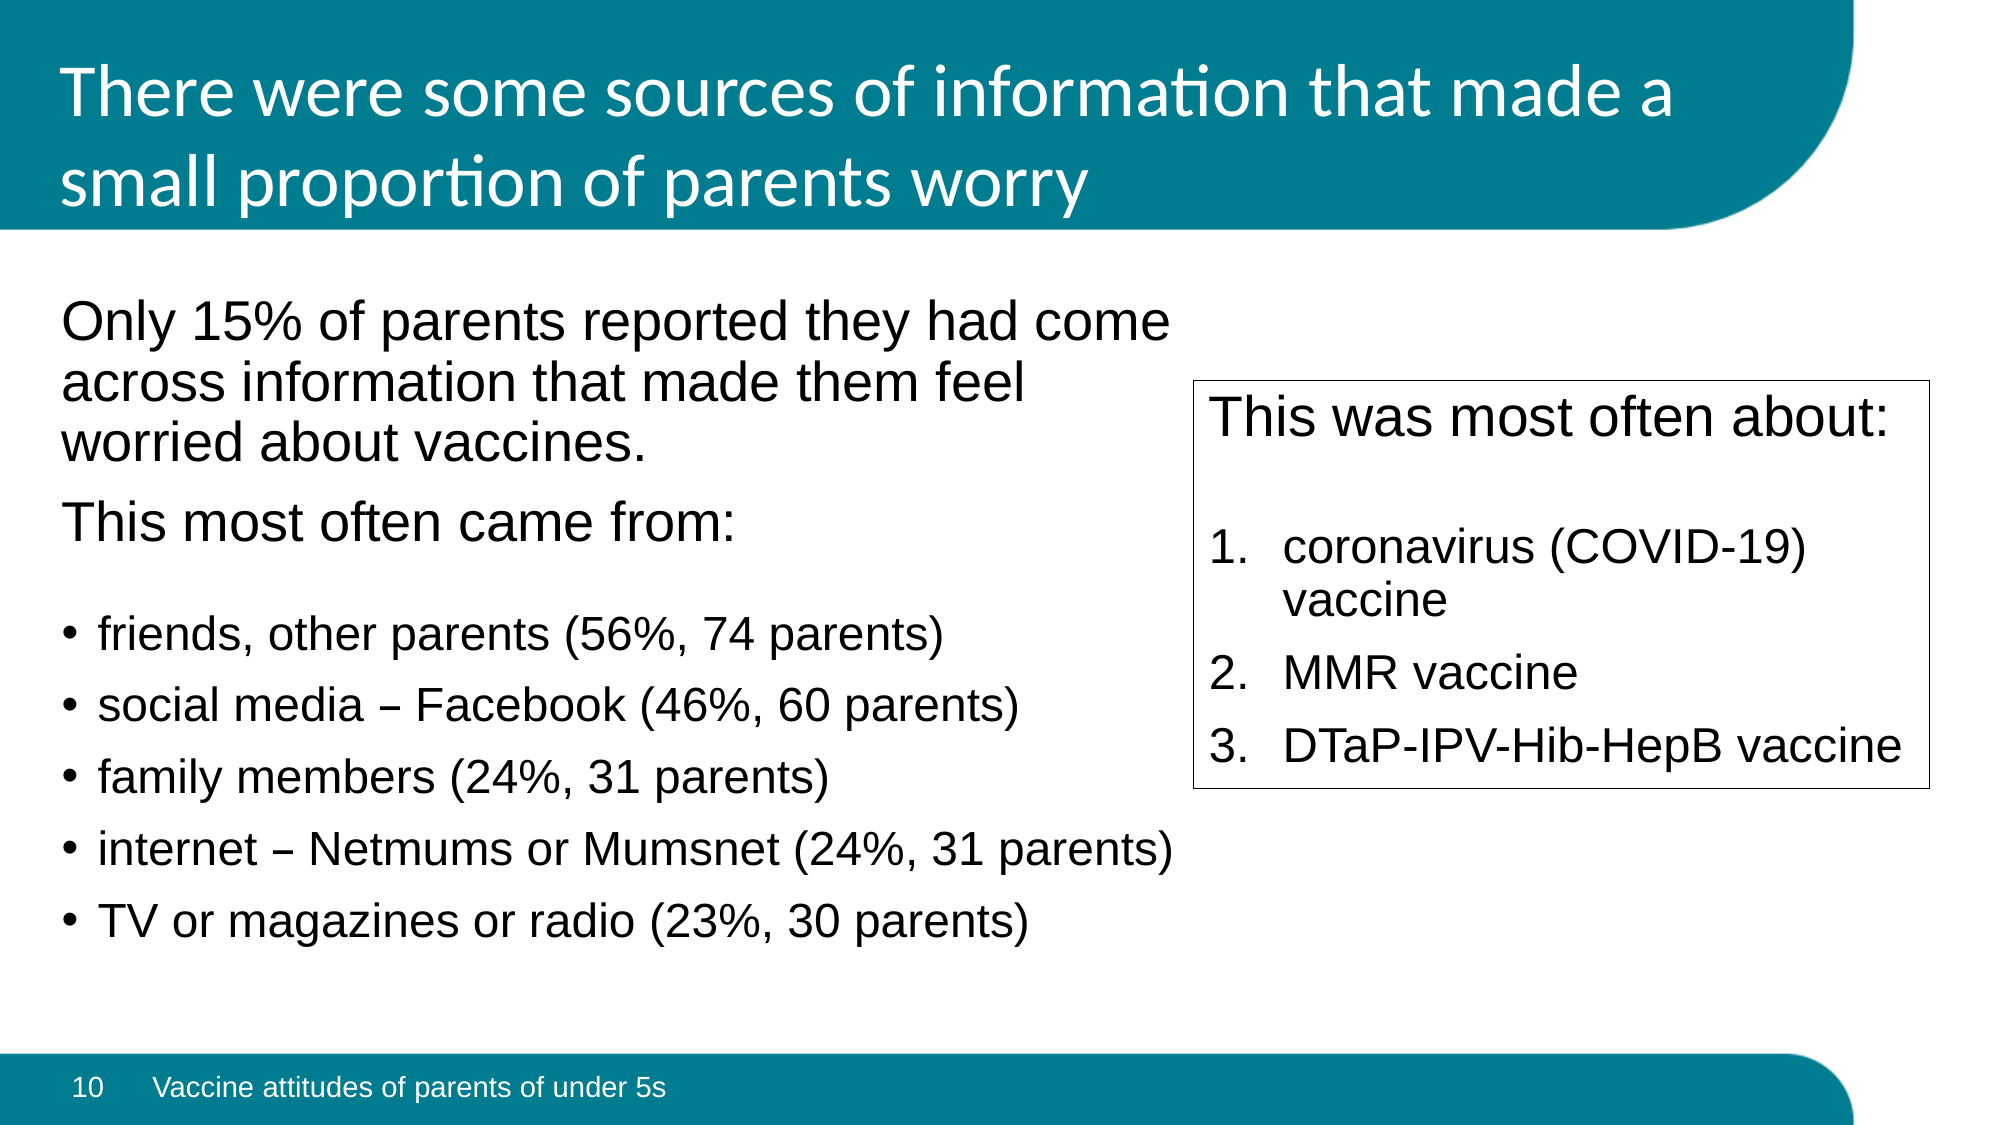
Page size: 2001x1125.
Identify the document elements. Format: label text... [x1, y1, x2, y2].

list This was most often about: coronavirus (COVID-19) vaccine MMR vaccine DTaP-IPV-Hib-HepB vaccine [1193, 380, 1930, 789]
slide_number 10 [21, 1056, 120, 1117]
footer Vaccine attitudes of parents of under 5s [137, 1056, 1780, 1116]
list Only 15% of parents reported they had come across information that made them feel worried about vaccines. This most often came from: friends, other parents (56%, 74 parents) social media – Facebook (46%, 60 parents) family members (24%, 31 parents) internet – Netmums or Mumsnet (24%, 31 parents) TV or magazines or radio (23%, 30 parents) [46, 285, 1194, 999]
title There were some sources of information that made a small proportion of parents worry [44, 34, 1724, 194]
